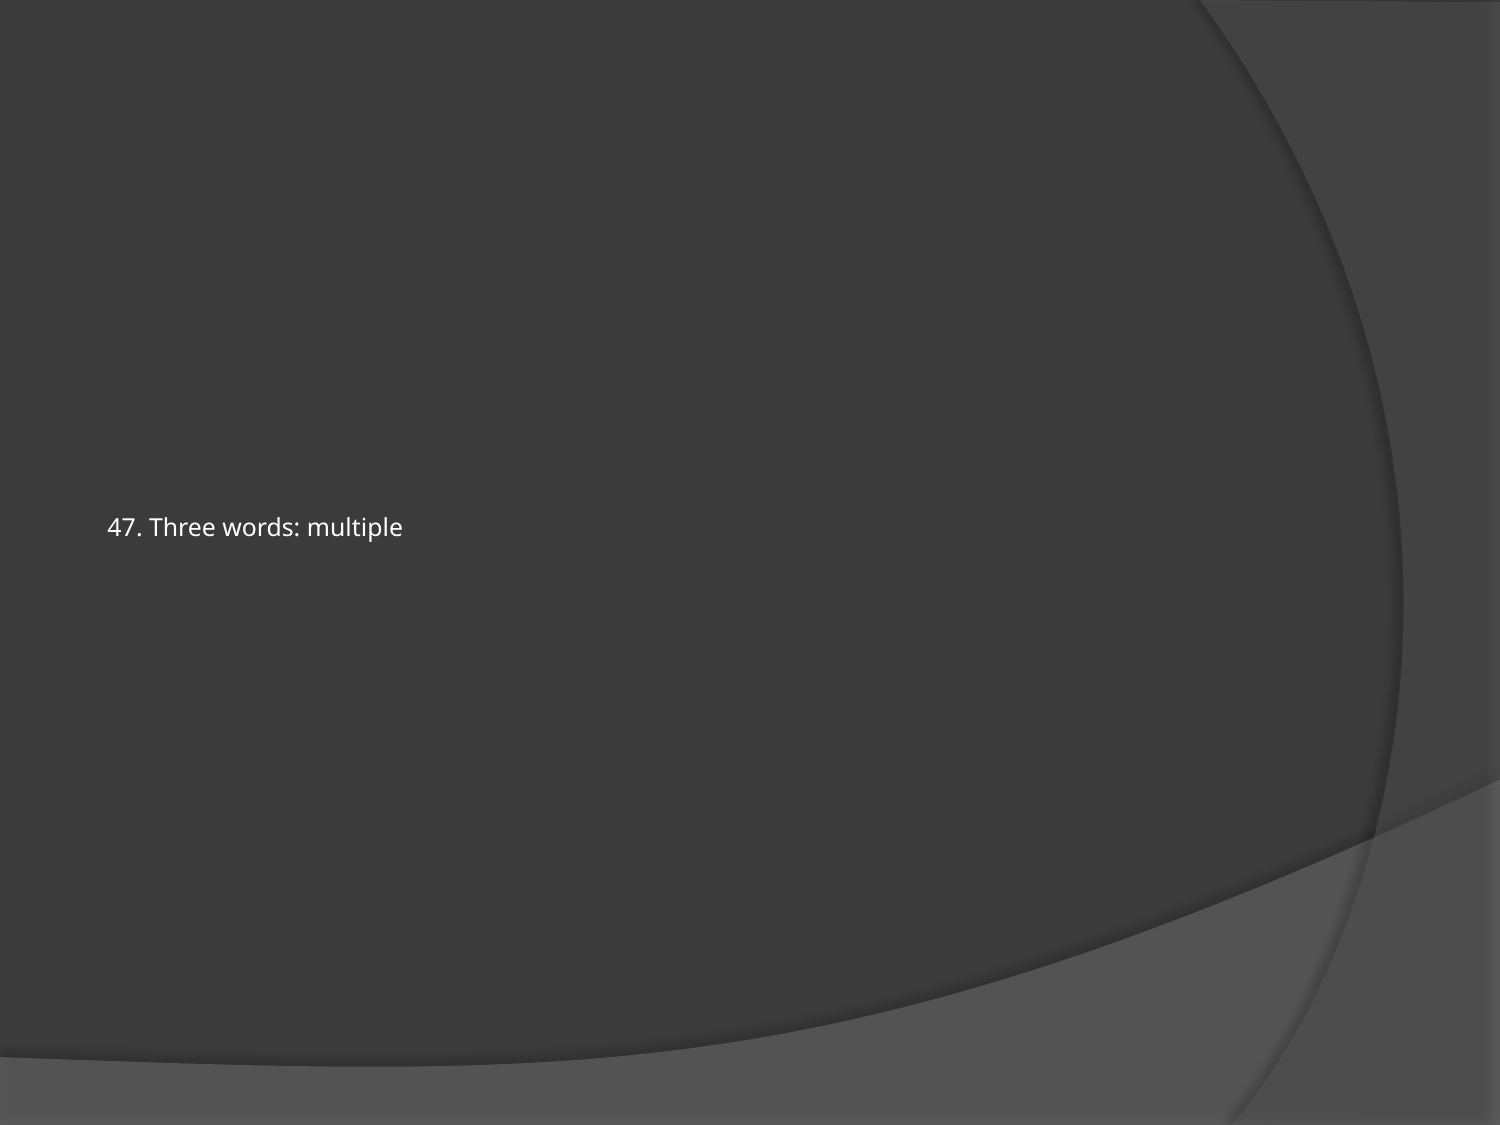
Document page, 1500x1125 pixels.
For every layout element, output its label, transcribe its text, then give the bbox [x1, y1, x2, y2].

title 47. Three words: multiple [99, 437, 1450, 625]
